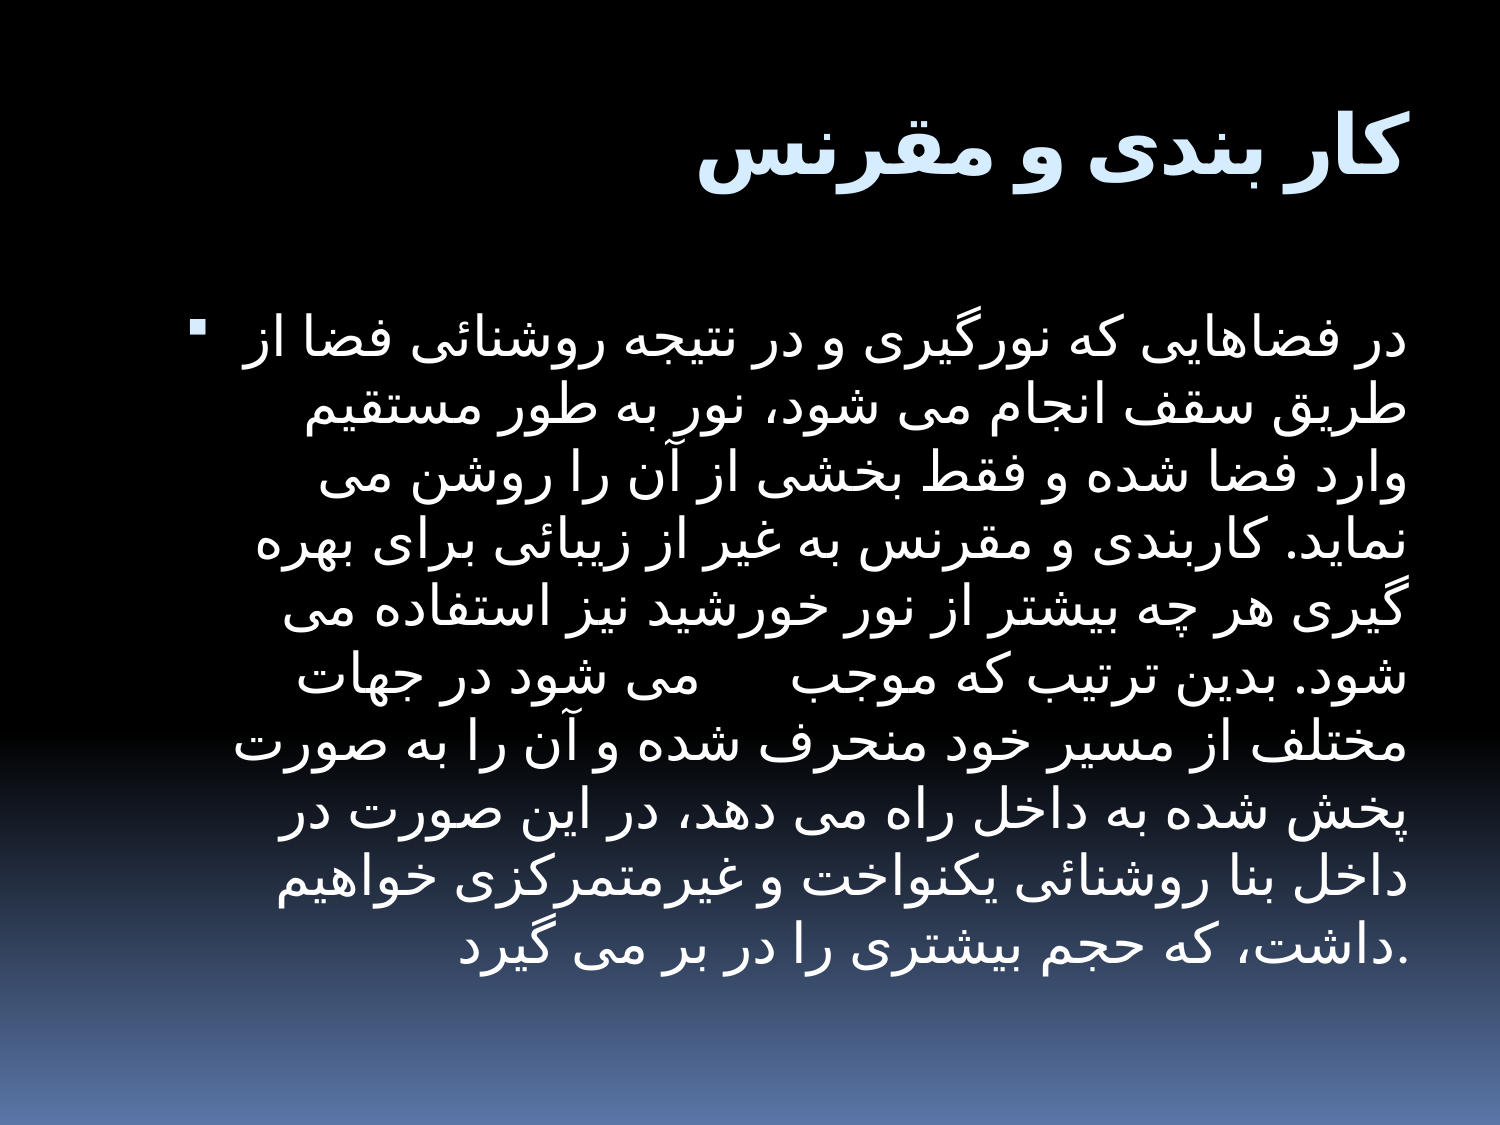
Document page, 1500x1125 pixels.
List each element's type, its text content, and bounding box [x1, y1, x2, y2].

list در فضاهایی که نورگیری و در نتیجه روشنائی فضا از طریق سقف انجام می شود، نور به طور مستقیم وارد فضا شده و فقط بخشی از آن را روشن می نماید. کاربندی و مقرنس به غیر از زیبائی برای بهره گیری هر چه بیشتر از نور خورشید نیز استفاده می شود. بدین ترتیب که موجب می شود در جهات مختلف از مسیر خود منحرف شده و آن را به صورت پخش شده به داخل راه می دهد، در این صورت در داخل بنا روشنائی یکنواخت و غیرمتمرکزی خواهیم داشت، که حجم بیشتری را در بر می گیرد. [150, 292, 1425, 1043]
title کار بندی و مقرنس [150, 83, 1425, 234]
